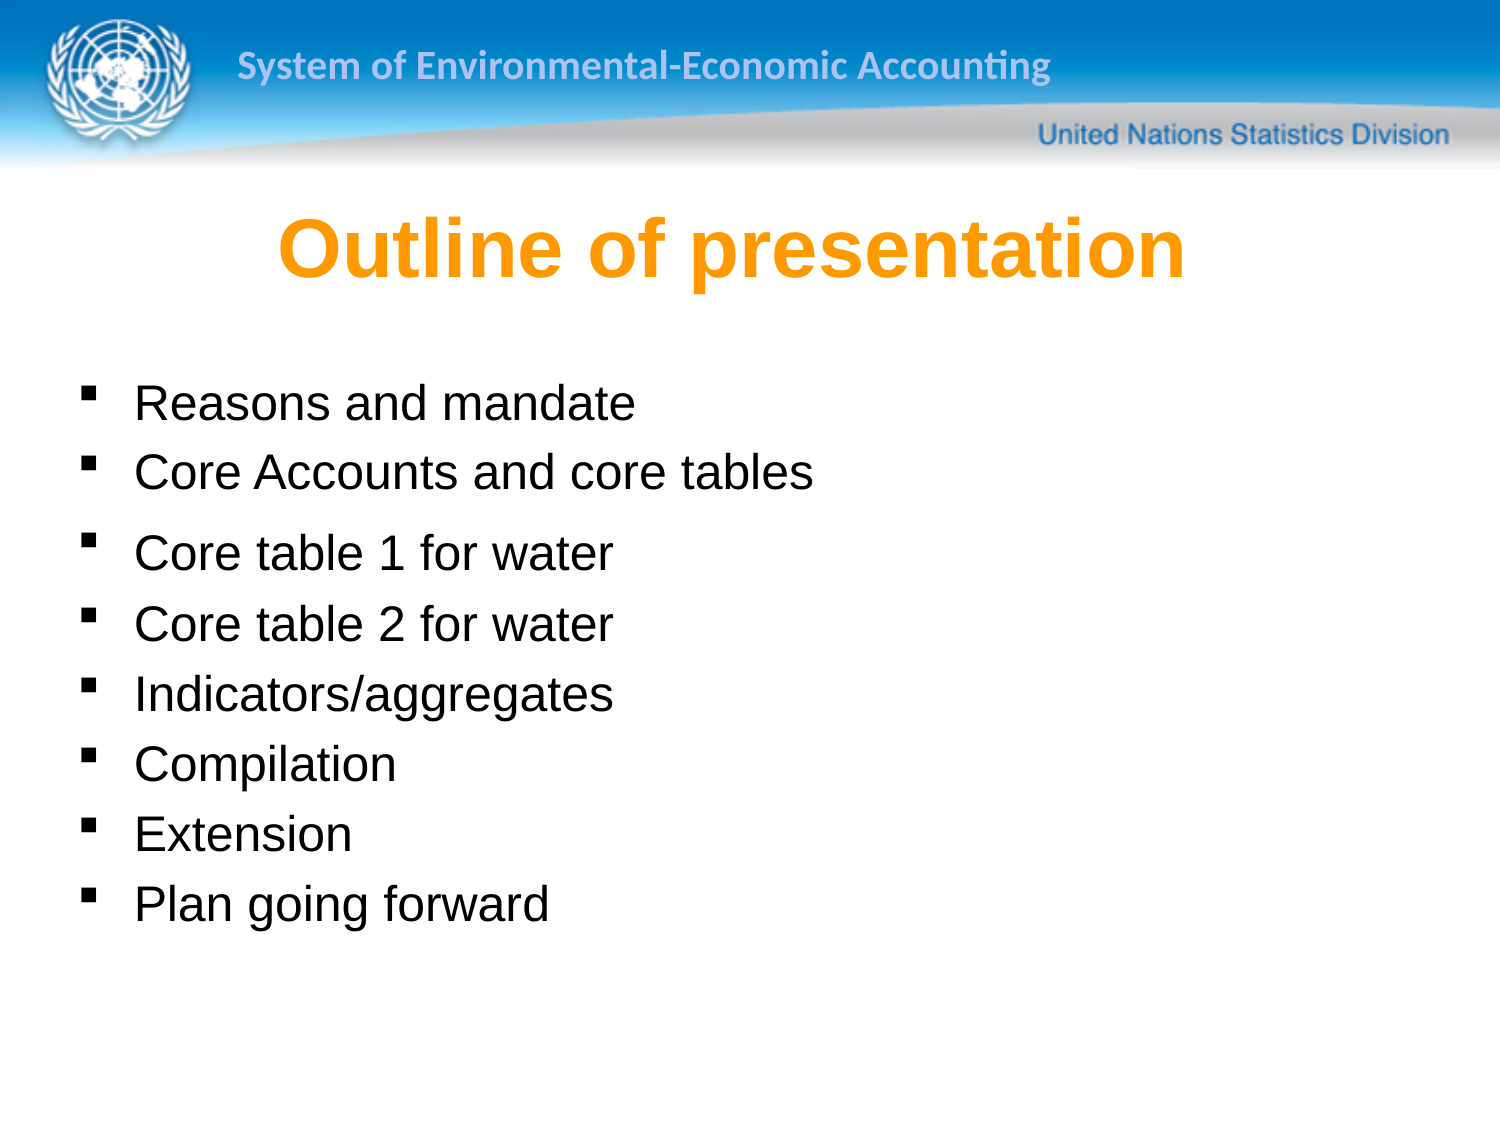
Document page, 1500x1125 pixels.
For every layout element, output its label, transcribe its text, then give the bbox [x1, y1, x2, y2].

title Outline of presentation [262, 149, 1425, 338]
picture [0, 0, 1500, 169]
list Reasons and mandate Core Accounts and core tables Core table 1 for water Core table 2 for water Indicators/aggregates Compilation Extension Plan going forward [62, 362, 1413, 1105]
